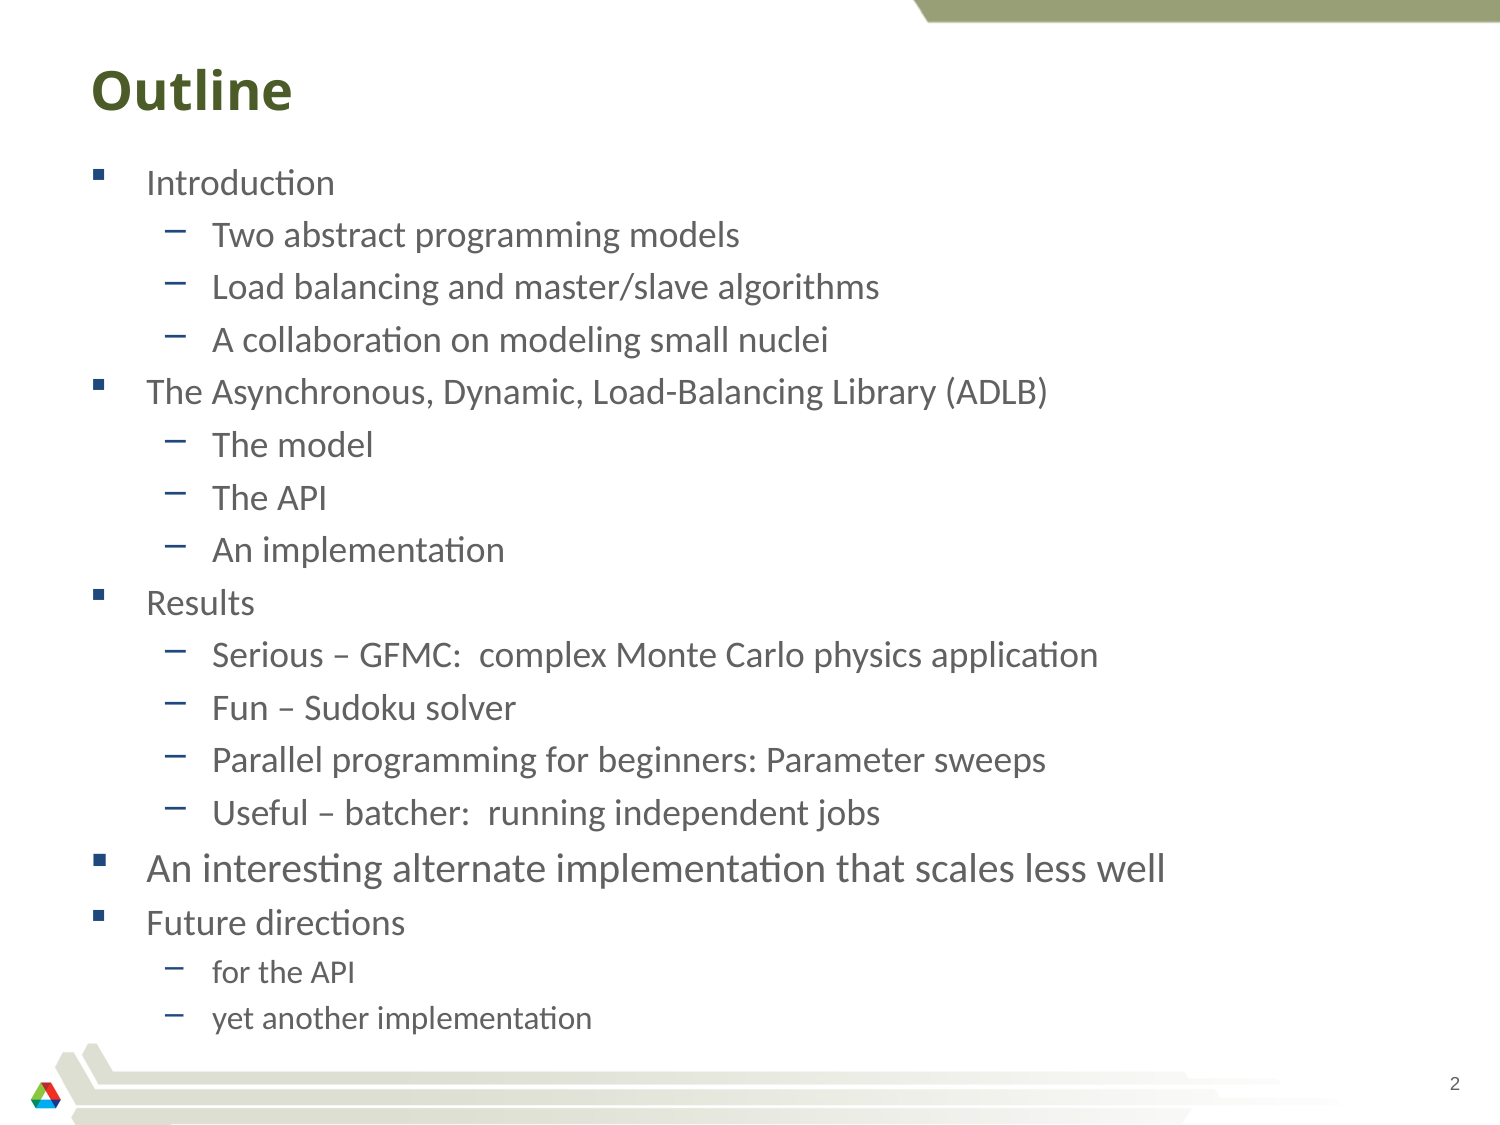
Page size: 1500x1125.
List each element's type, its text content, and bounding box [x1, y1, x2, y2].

picture [0, 0, 1500, 24]
list Introduction Two abstract programming models Load balancing and master/slave algorithms A collaboration on modeling small nuclei The Asynchronous, Dynamic, Load-Balancing Library (ADLB) The model The API An implementation Results Serious – GFMC: complex Monte Carlo physics application Fun – Sudoku solver Parallel programming for beginners: Parameter sweeps Useful – batcher: running independent jobs An interesting alternate implementation that scales less well Future directions for the API yet another implementation [74, 149, 1425, 545]
picture [0, 1037, 1500, 1125]
title Outline [75, 48, 1425, 136]
slide_number 2 [1412, 1064, 1476, 1125]
